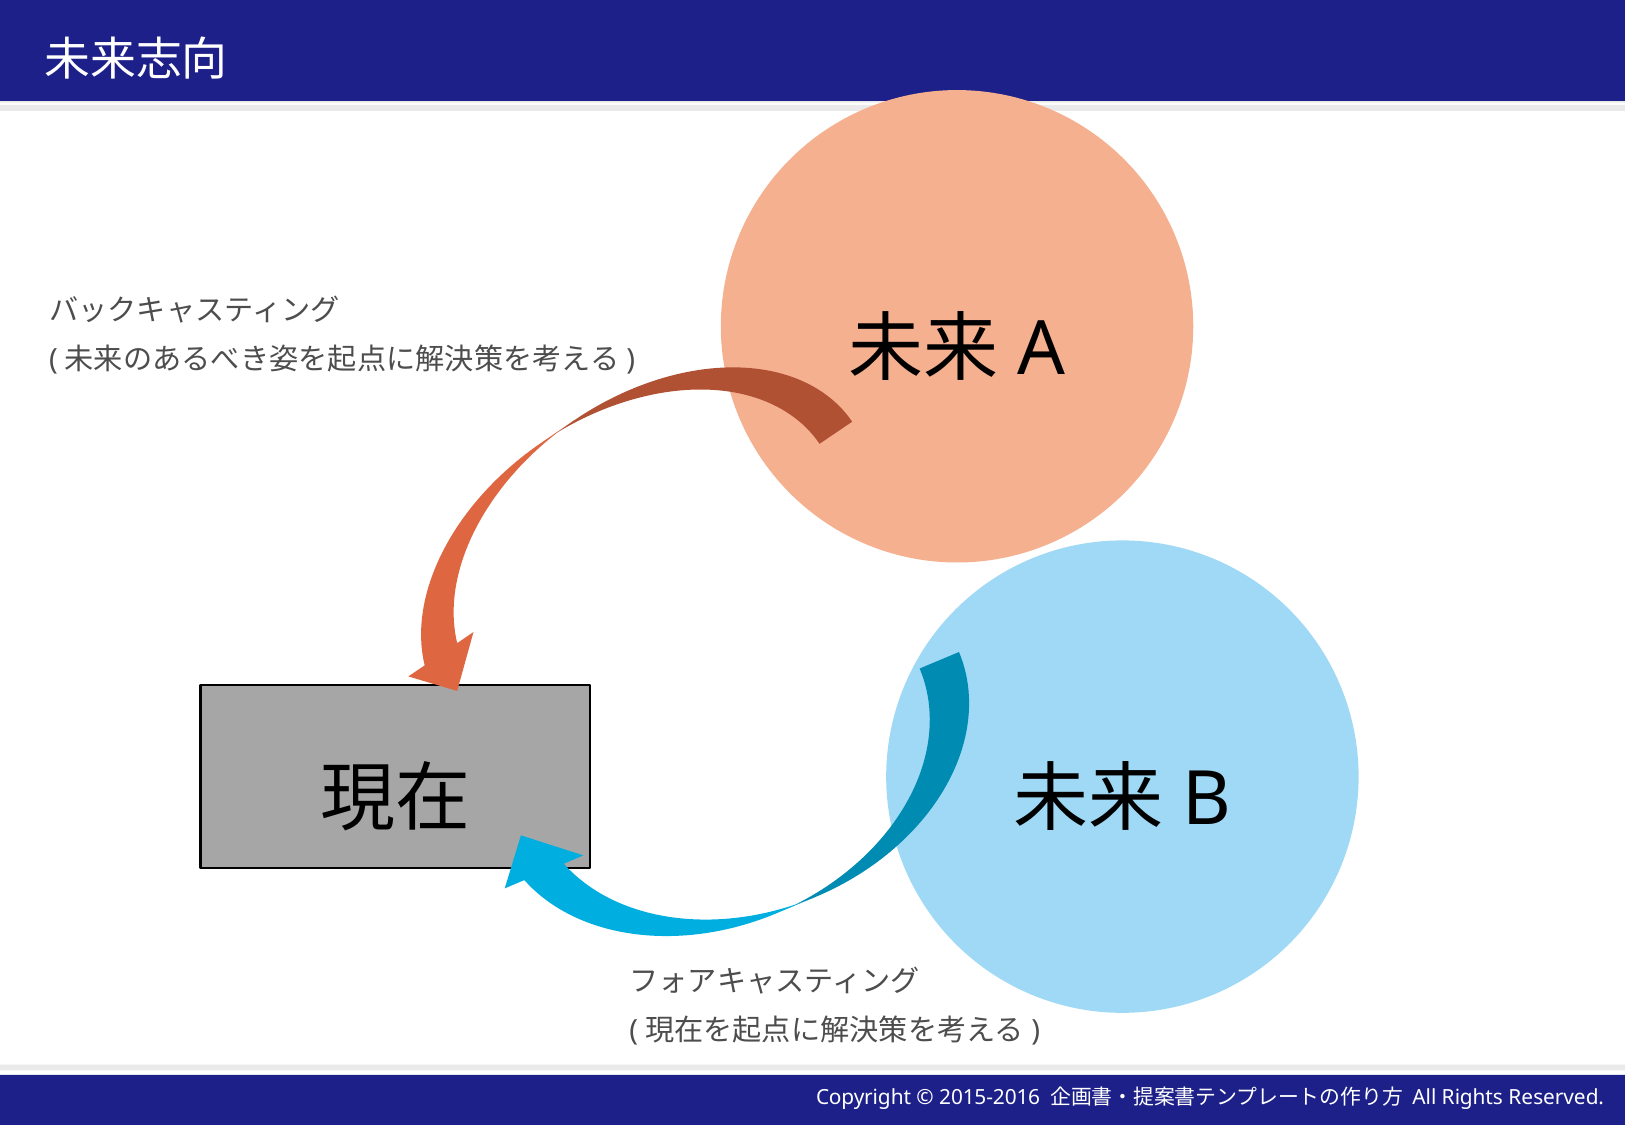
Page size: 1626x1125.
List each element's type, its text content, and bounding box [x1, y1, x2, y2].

text_box フォアキャスティング (現在を起点に解決策を考える) [627, 940, 1104, 1055]
text_box バックキャスティング (未来のあるべき姿を起点に解決策を考える) [47, 269, 727, 384]
text_box [408, 367, 853, 691]
text_box 未来B [886, 540, 1359, 1013]
title 未来志向 [44, 24, 1581, 91]
text_box 現在 [198, 683, 592, 870]
text_box [504, 652, 970, 937]
text_box 未来A [720, 90, 1194, 563]
